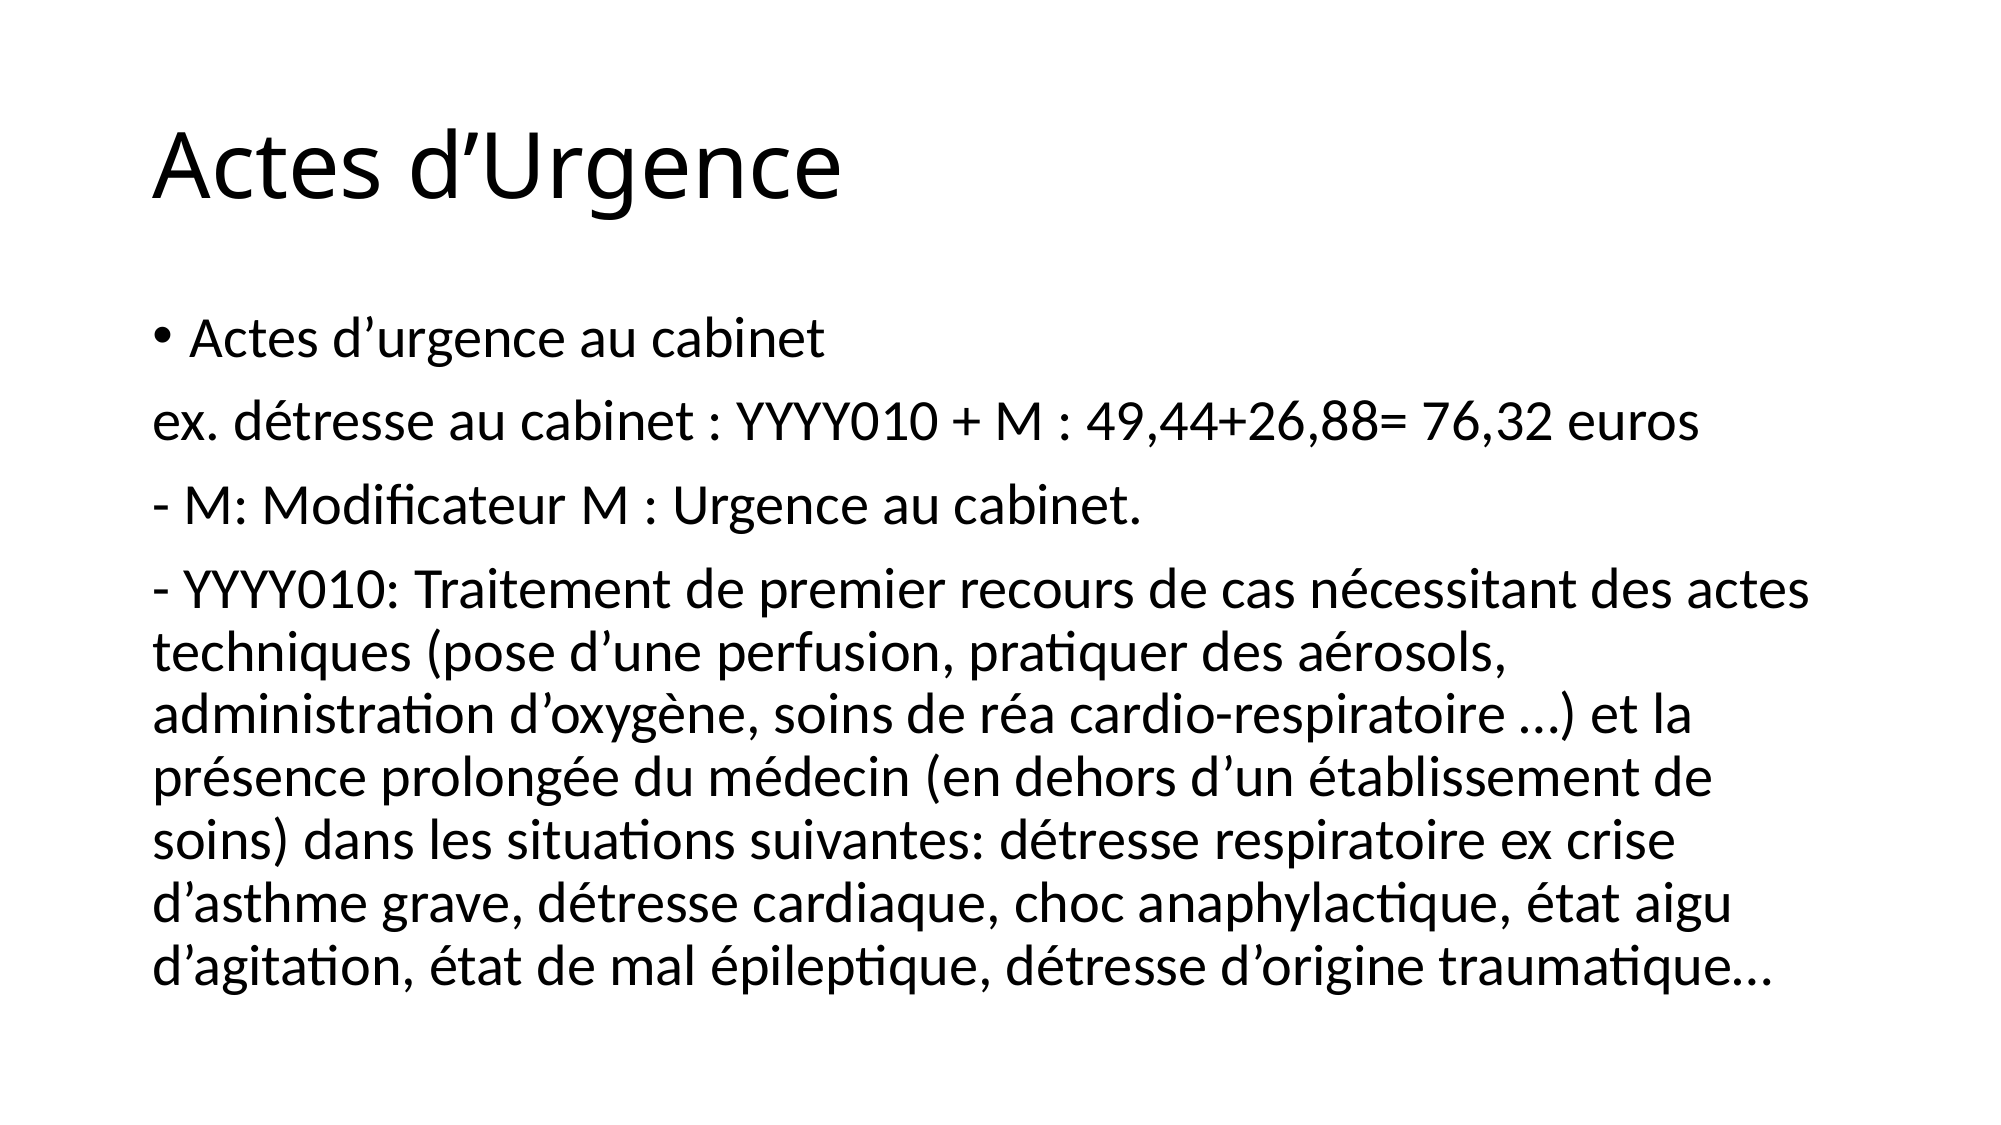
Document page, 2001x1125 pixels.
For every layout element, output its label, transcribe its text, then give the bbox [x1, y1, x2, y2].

list Actes d’urgence au cabinet ex. détresse au cabinet : YYYY010 + M : 49,44+26,88= 76,32 euros - M: Modificateur M : Urgence au cabinet. - YYYY010: Traitement de premier recours de cas nécessitant des actes techniques (pose d’une perfusion, pratiquer des aérosols, administration d’oxygène, soins de réa cardio-respiratoire …) et la présence prolongée du médecin (en dehors d’un établissement de soins) dans les situations suivantes: détresse respiratoire ex crise d’asthme grave, détresse cardiaque, choc anaphylactique, état aigu d’agitation, état de mal épileptique, détresse d’origine traumatique… [137, 299, 1863, 1014]
title Actes d’Urgence [137, 59, 1863, 278]
